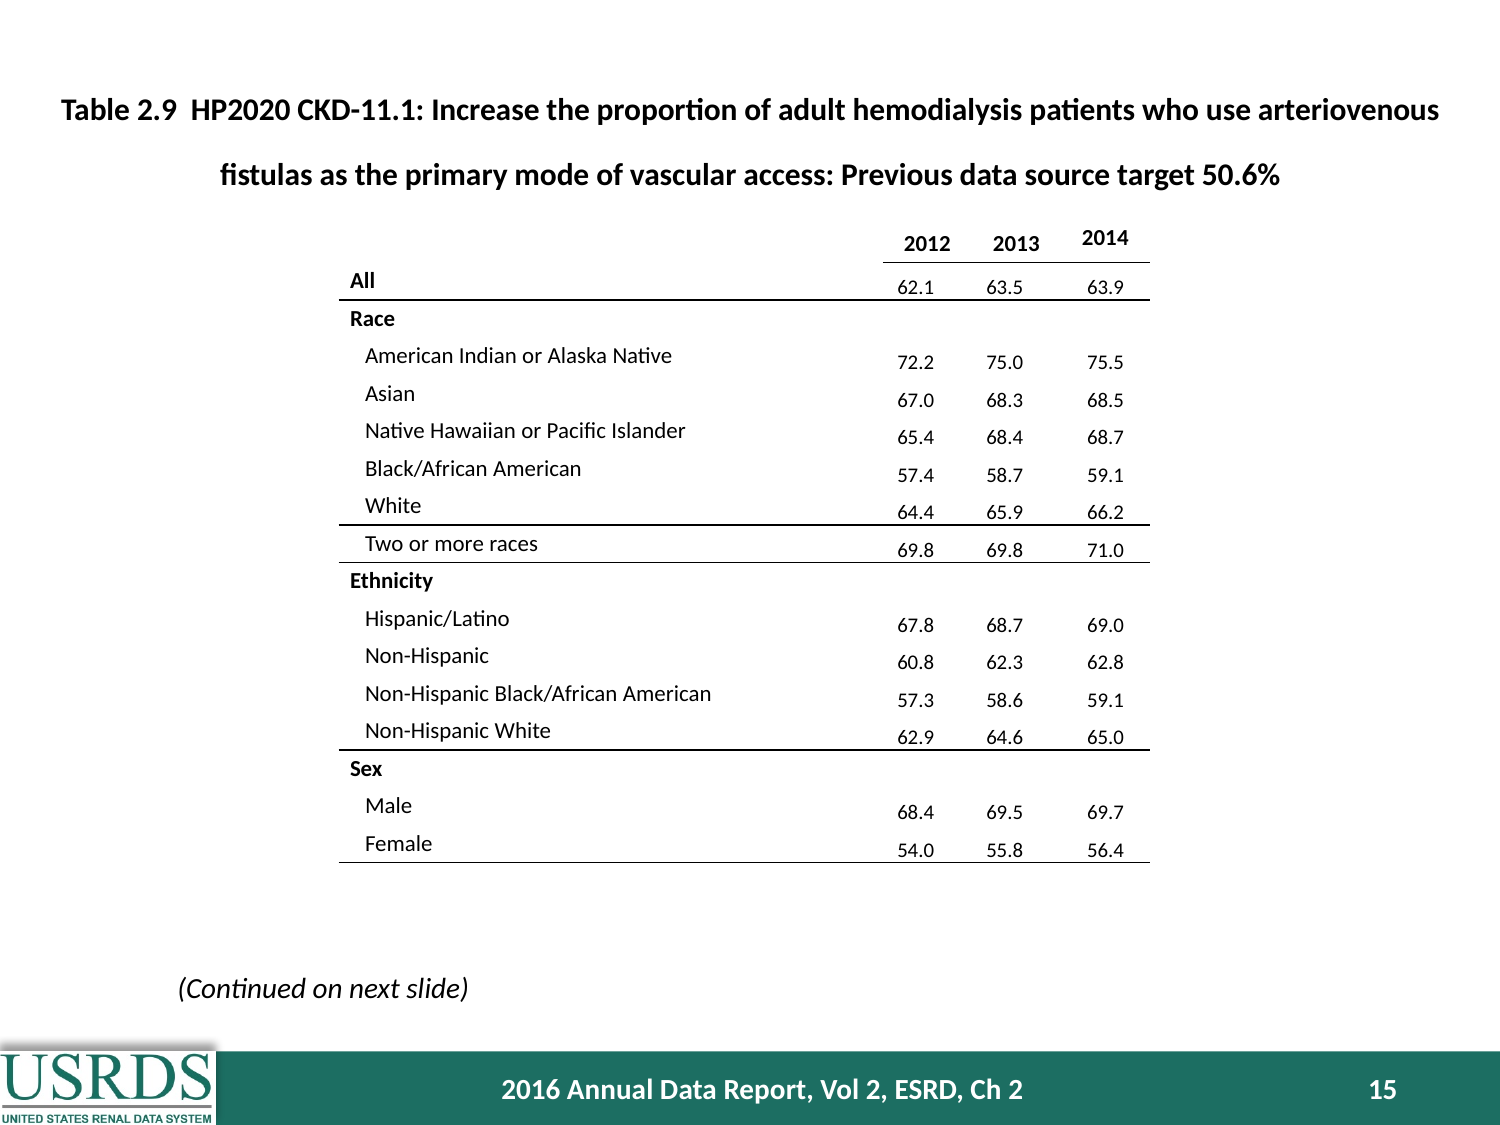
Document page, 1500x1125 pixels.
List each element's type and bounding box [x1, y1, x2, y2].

table_cell [339, 751, 1150, 862]
picture [0, 1051, 216, 1125]
text_box [162, 962, 575, 1013]
slide_number [1262, 1062, 1413, 1108]
text_box [0, 75, 1500, 221]
footer [474, 1062, 1050, 1113]
table_cell [339, 526, 1150, 562]
table_cell [339, 301, 1150, 524]
table_cell [339, 563, 1150, 749]
table_cell [339, 262, 1150, 299]
table_header [339, 225, 1150, 262]
